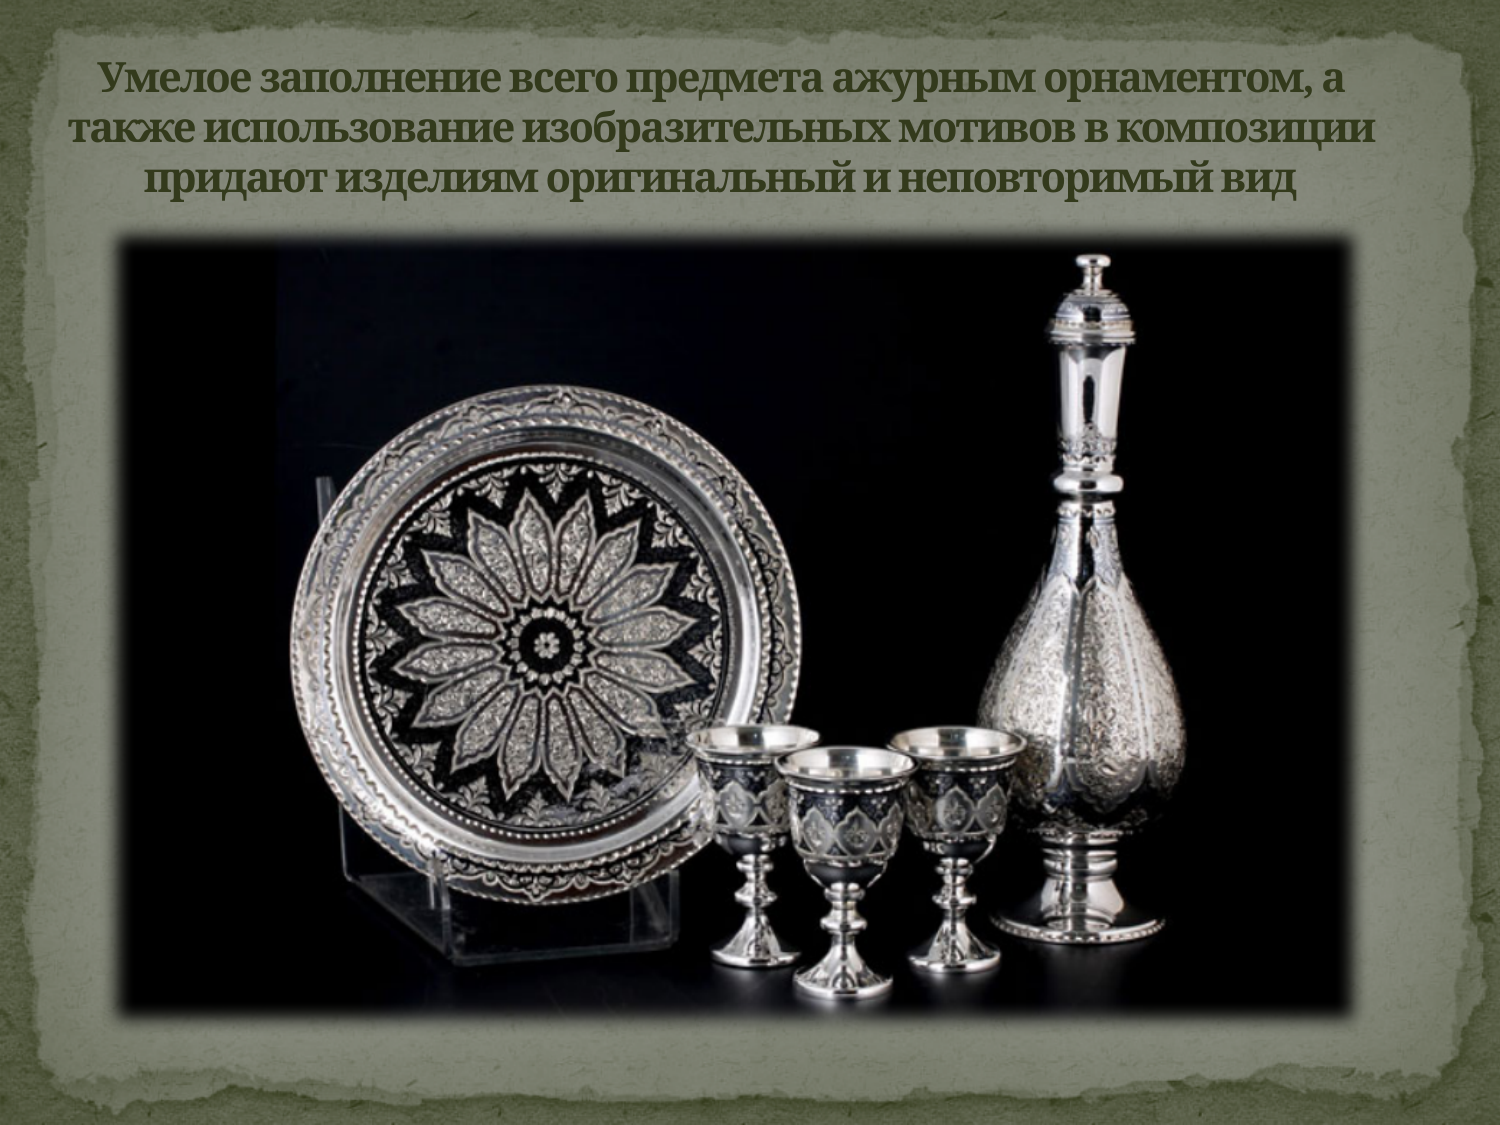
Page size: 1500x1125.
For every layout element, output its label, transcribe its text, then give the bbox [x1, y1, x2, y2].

title Умелое заполнение всего предмета ажурным орнаментом, а также использование изобразительных мотивов в композиции придают изделиям оригинальный и неповторимый вид [41, 51, 1400, 209]
picture [102, 221, 1369, 1035]
